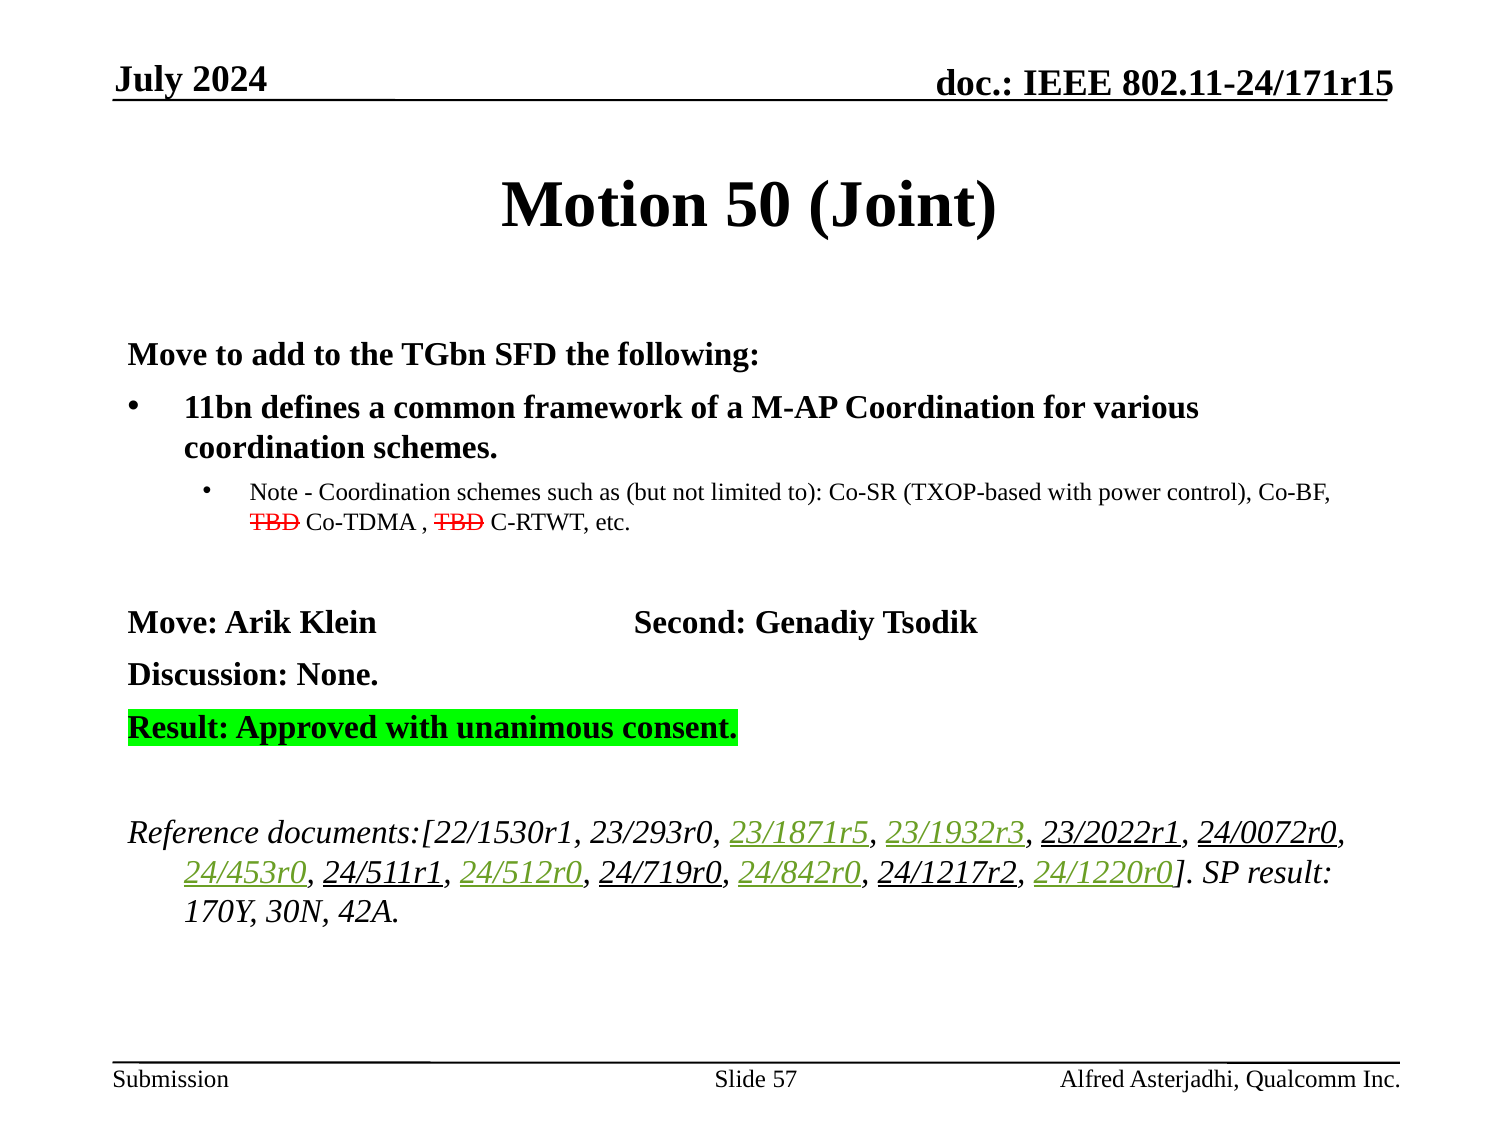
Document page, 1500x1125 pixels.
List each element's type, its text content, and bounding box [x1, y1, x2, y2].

title Motion 50 (Joint) [112, 112, 1388, 288]
list Move to add to the TGbn SFD the following: 11bn defines a common framework of a M-AP Coordination for various coordination schemes. Note - Coordination schemes such as (but not limited to): Co-SR (TXOP-based with power control), Co-BF, TBD Co-TDMA , TBD C-RTWT, etc. Move: Arik Klein Second: Genadiy Tsodik Discussion: None. Result: Approved with unanimous consent. Reference documents:[22/1530r1, 23/293r0, 23/1871r5, 23/1932r3, 23/2022r1, 24/0072r0, 24/453r0, 24/511r1, 24/512r0, 24/719r0, 24/842r0, 24/1217r2, 24/1220r0]. SP result: 170Y, 30N, 42A. [112, 324, 1388, 1000]
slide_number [114, 54, 423, 100]
slide_number Slide 57 [712, 1061, 800, 1123]
footer Alfred Asterjadhi, Qualcomm Inc. [878, 1061, 1402, 1093]
